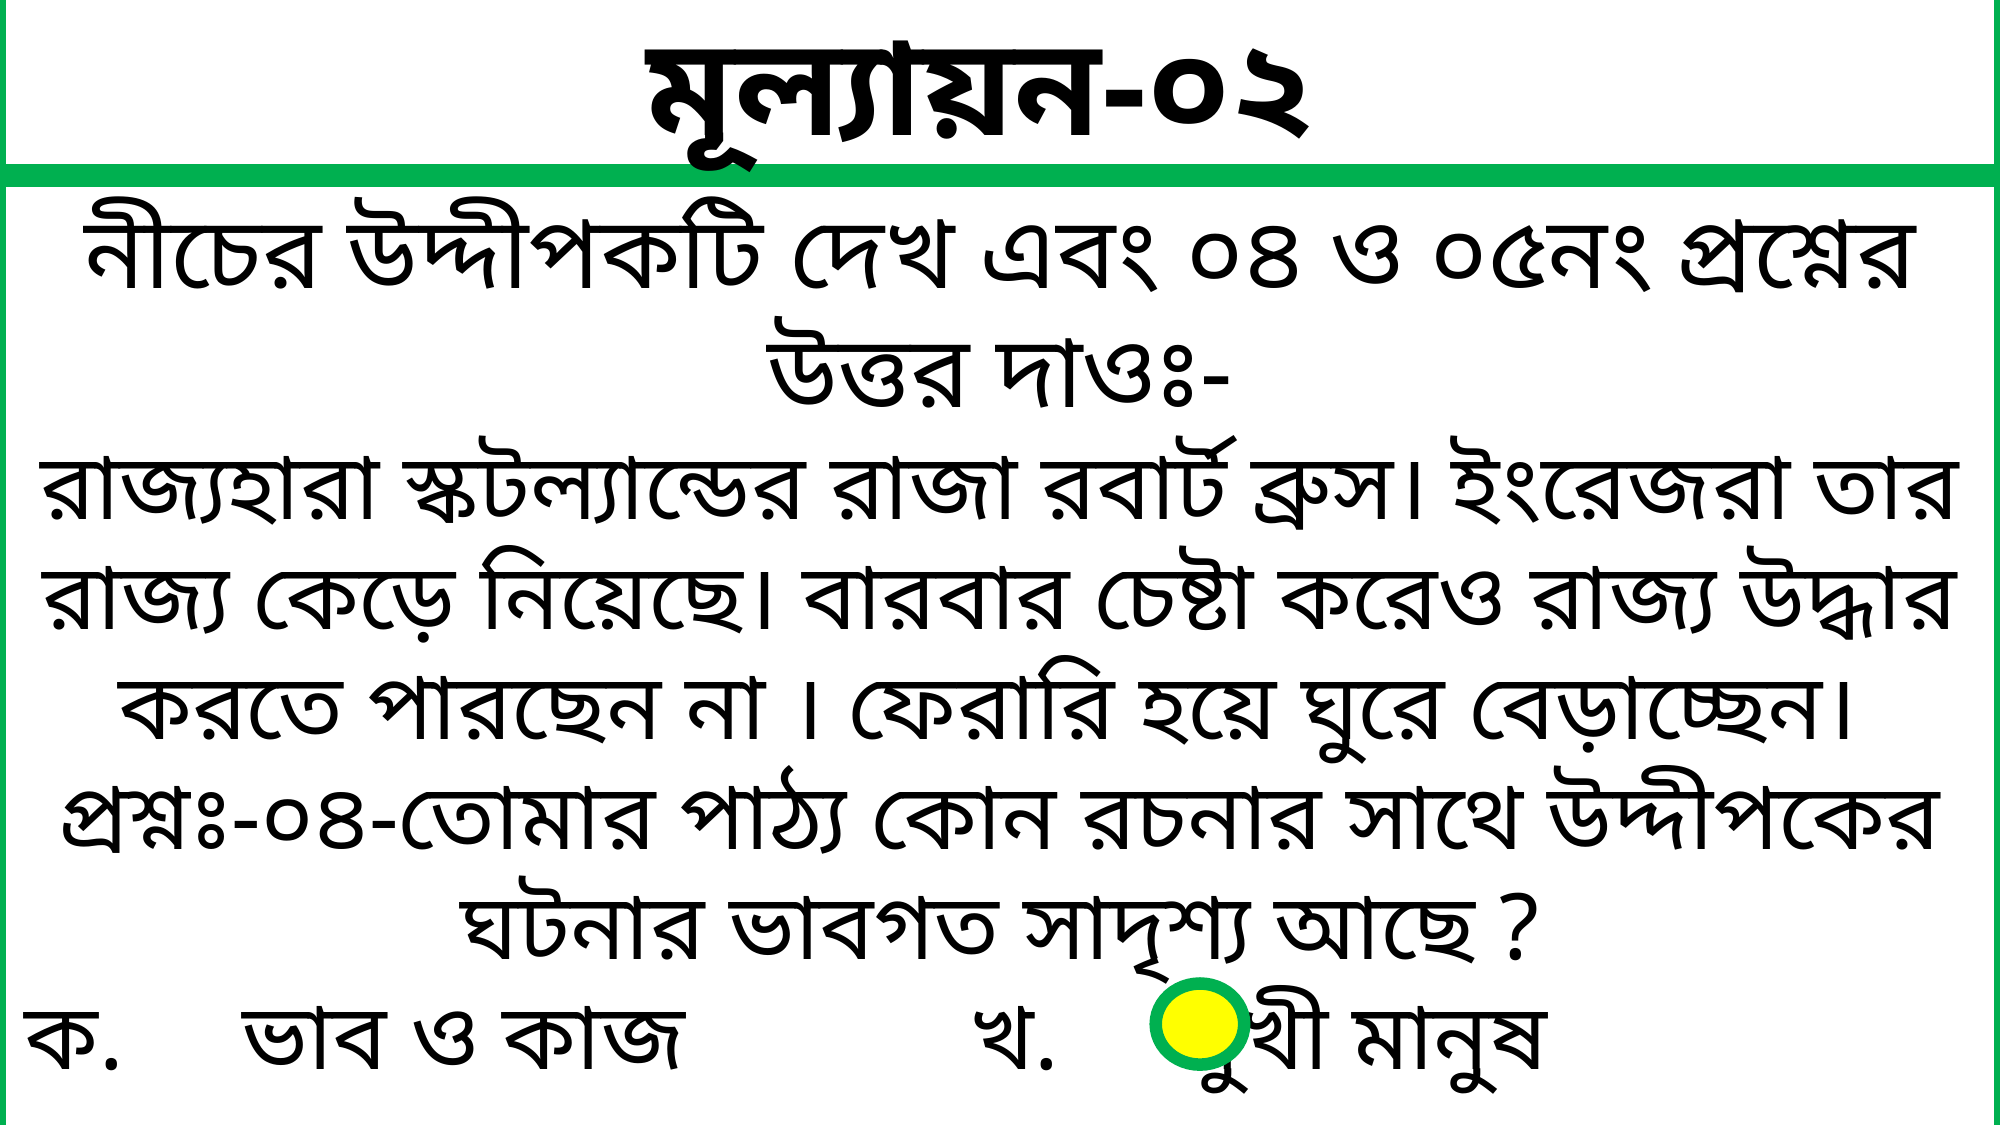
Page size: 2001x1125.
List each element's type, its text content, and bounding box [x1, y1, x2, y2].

text_box [1154, 982, 1246, 1066]
text_box মূল্যায়ন-০২ [0, 0, 2000, 171]
text_box নীচের উদ্দীপকটি দেখ এবং ০৪ ও ০৫নং প্রশ্নের উত্তর দাওঃ- রাজ্যহারা স্কটল্যান্ডের রাজা রবার্ট ব্রুস। ইংরেজরা তার রাজ্য কেড়ে নিয়েছে। বারবার চেষ্টা করেও রাজ্য উদ্ধার করতে পারছেন না । ফেরারি হয়ে ঘুরে বেড়াচ্ছেন। প্রশ্নঃ-০৪-তোমার পাঠ্য কোন রচনার সাথে উদ্দীপকের ঘটনার ভাবগত সাদৃশ্য আছে ? ক. ভাব ও কাজ খ. সুখী মানুষ গ. আবার আসিব ফিরে ঘ. দুই বিঘা জমি [0, 180, 2000, 1125]
